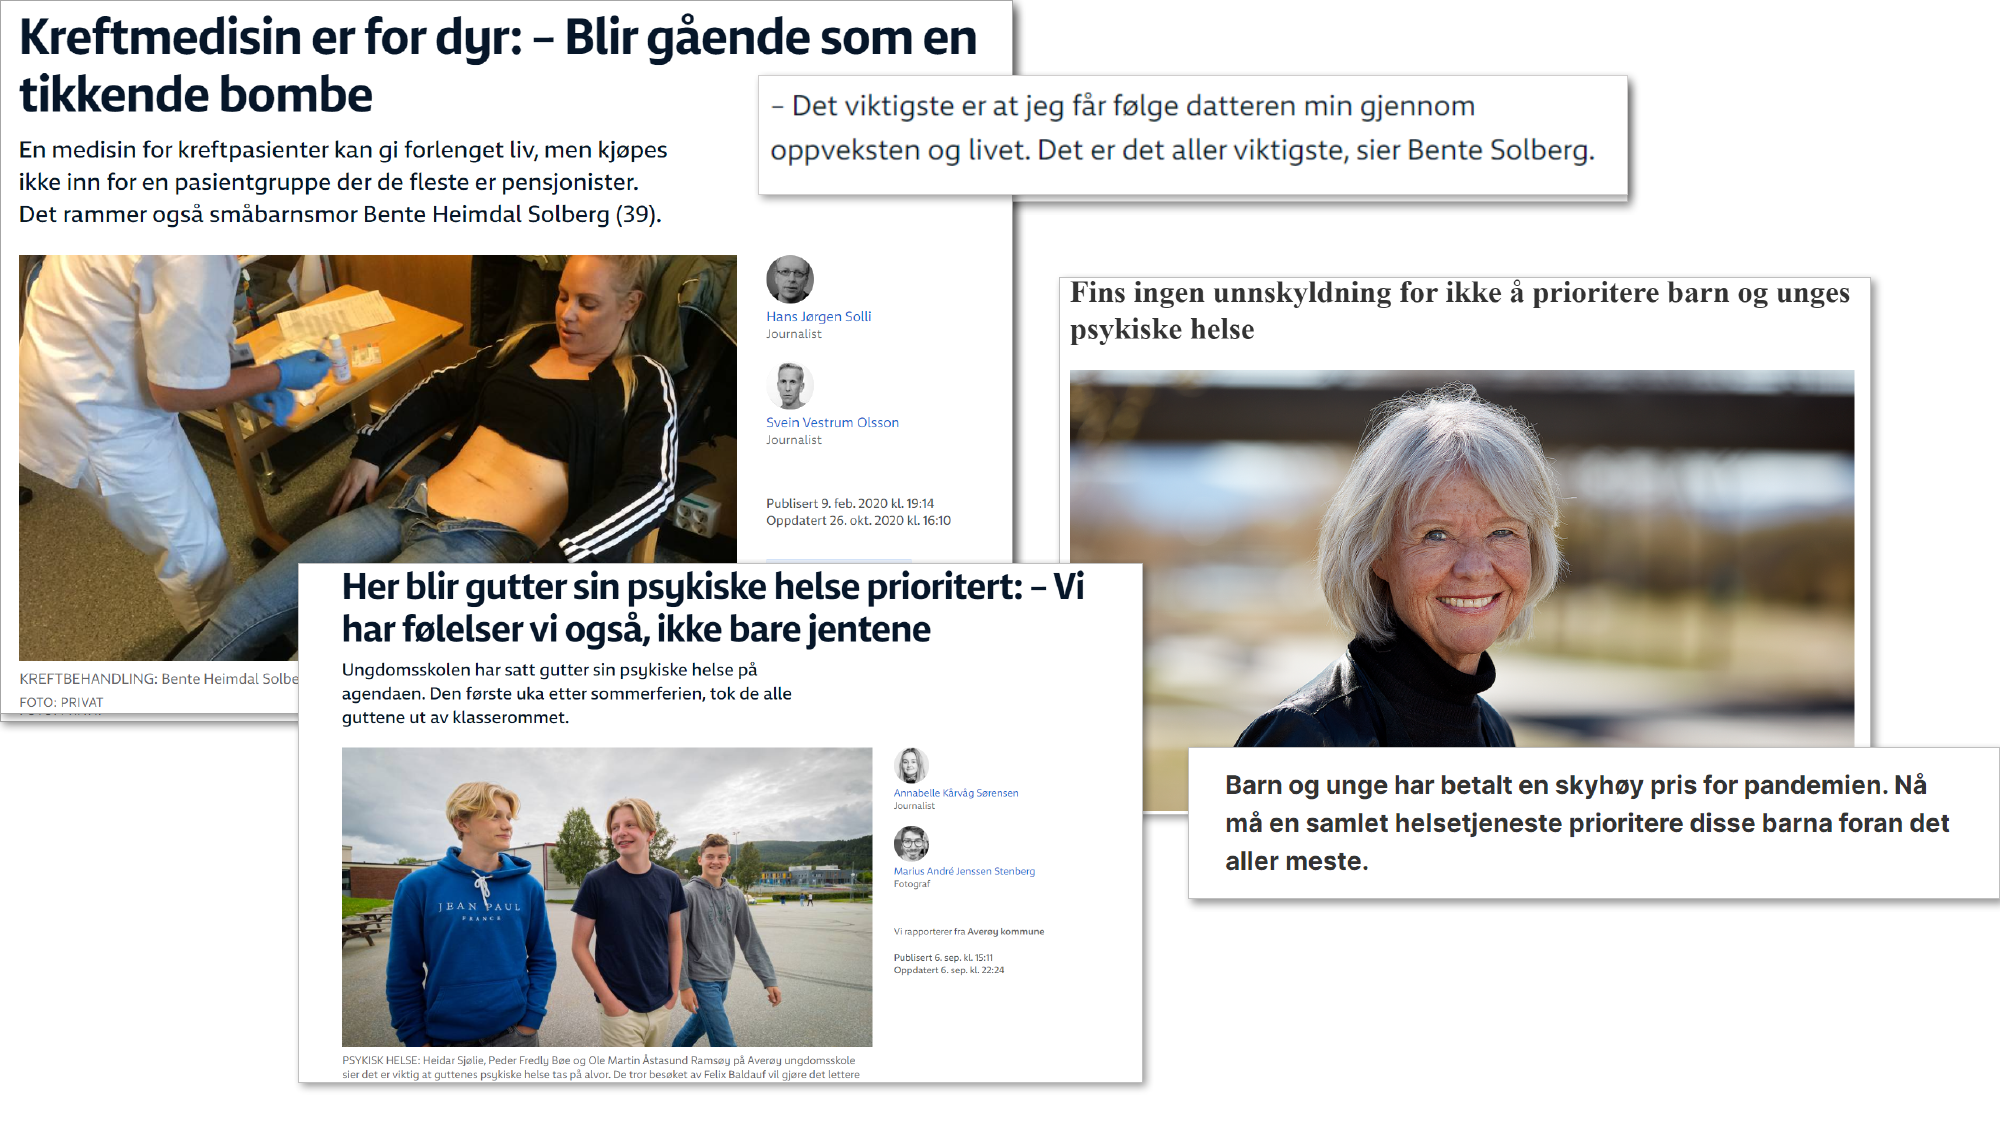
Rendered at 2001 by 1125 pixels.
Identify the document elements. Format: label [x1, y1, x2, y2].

picture [0, 0, 2000, 1083]
list [0, 714, 298, 722]
